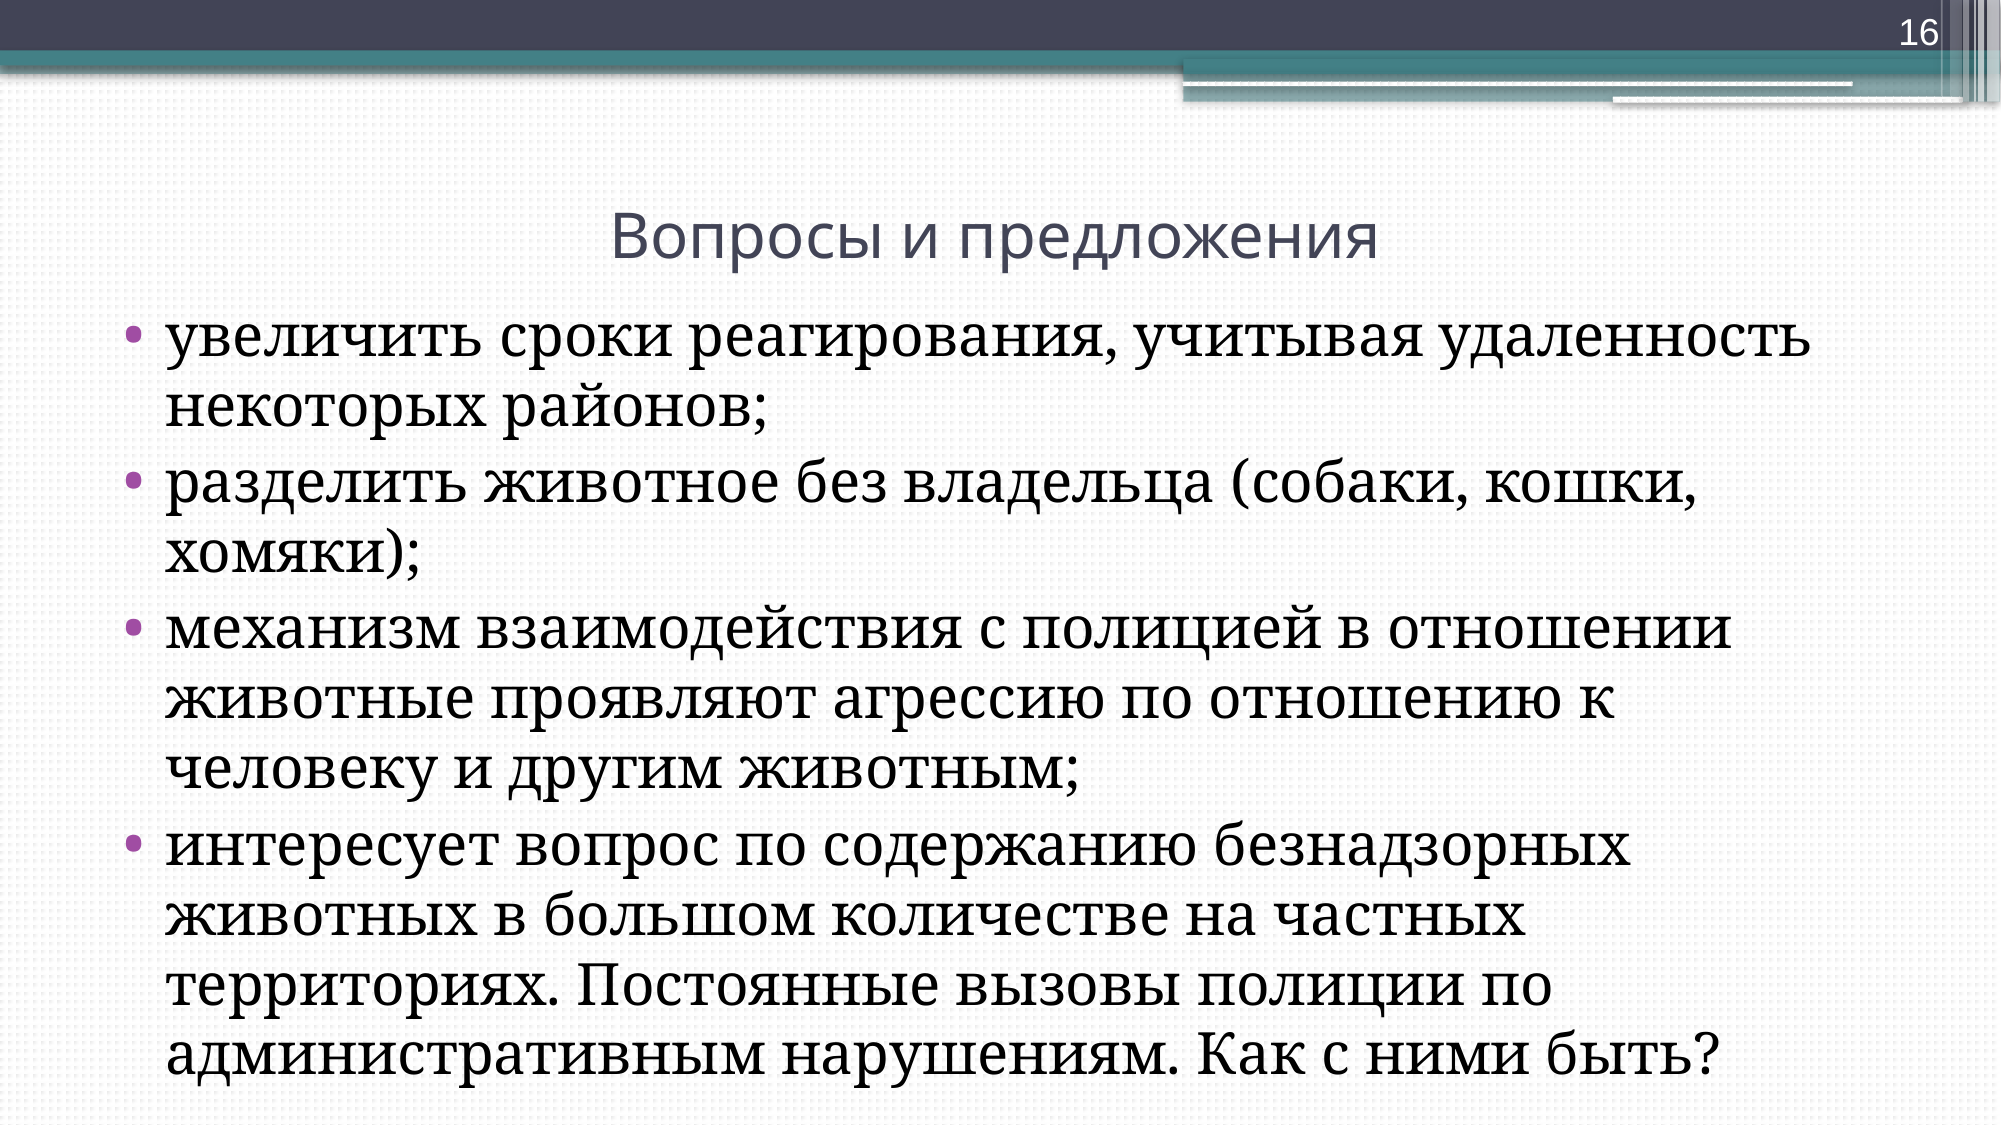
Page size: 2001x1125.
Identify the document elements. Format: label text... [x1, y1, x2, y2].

title Вопросы и предложения [90, 187, 1900, 279]
slide_number 16 [1788, 0, 1955, 61]
list увеличить сроки реагирования, учитывая удаленность некоторых районов; разделить животное без владельца (собаки, кошки, хомяки); механизм взаимодействия с полицией в отношении животные проявляют агрессию по отношению к человеку и другим животным; интересует вопрос по содержанию безнадзорных животных в большом количестве на частных территориях. Постоянные вызовы полиции по административным нарушениям. Как с ними быть? [90, 290, 1900, 1079]
